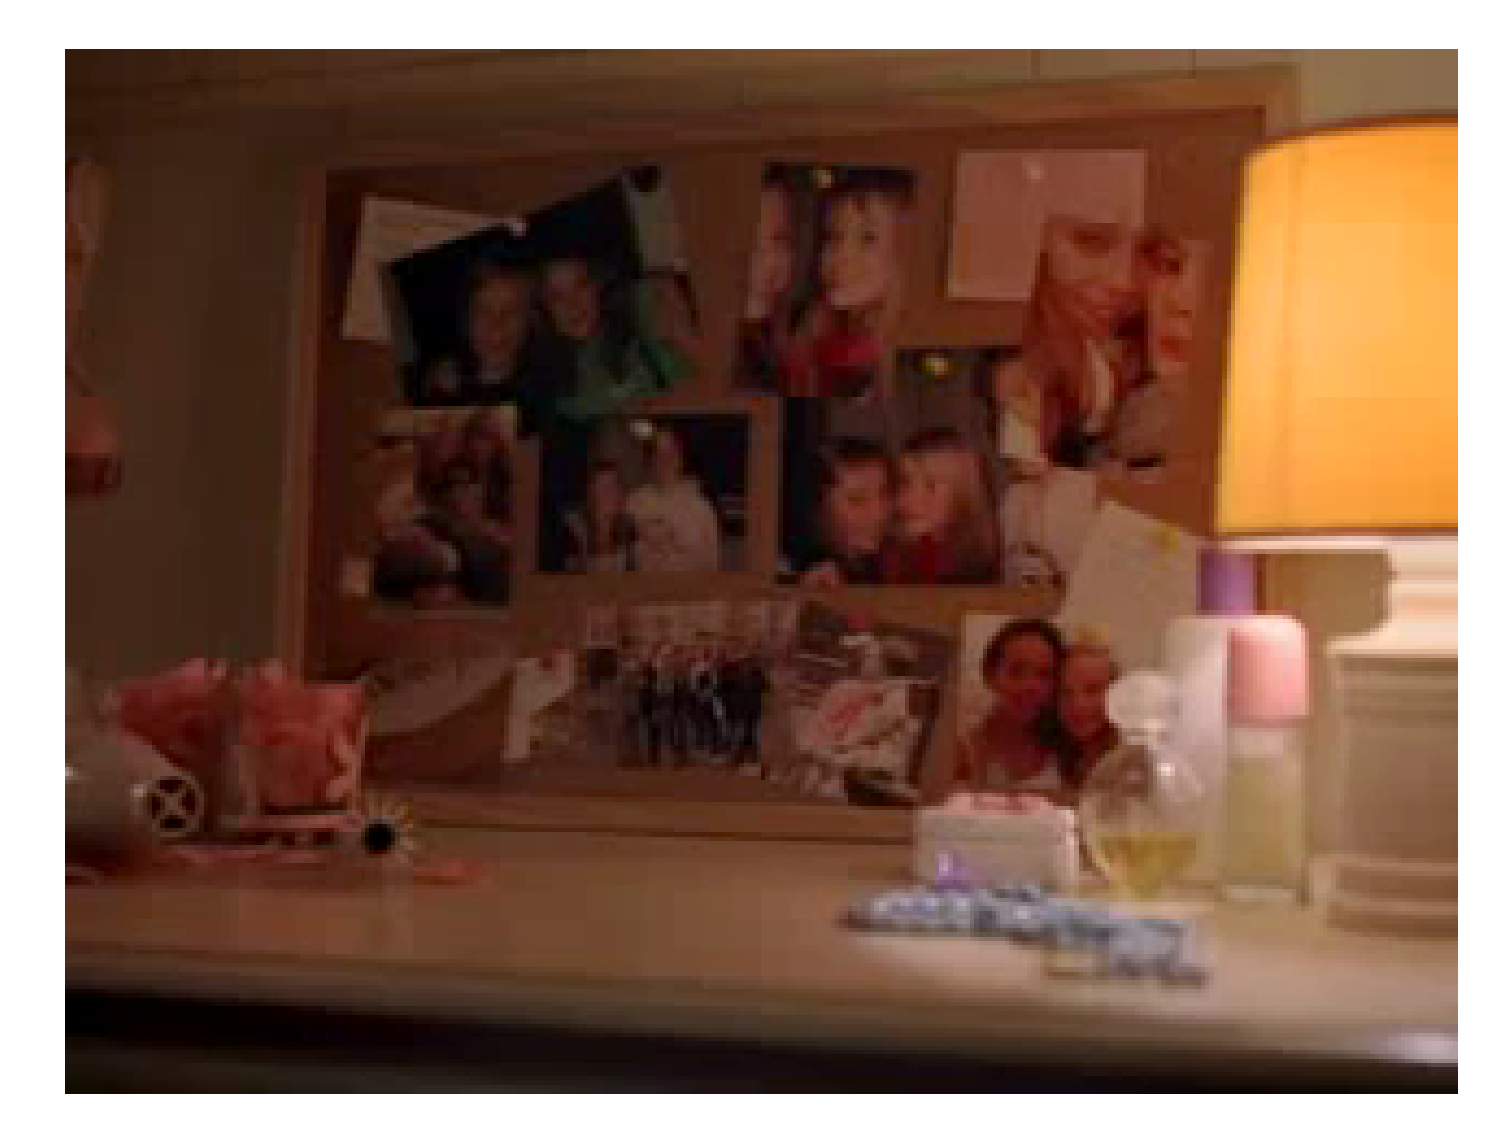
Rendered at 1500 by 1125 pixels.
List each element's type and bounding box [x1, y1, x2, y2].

text_box [64, 48, 1459, 1095]
